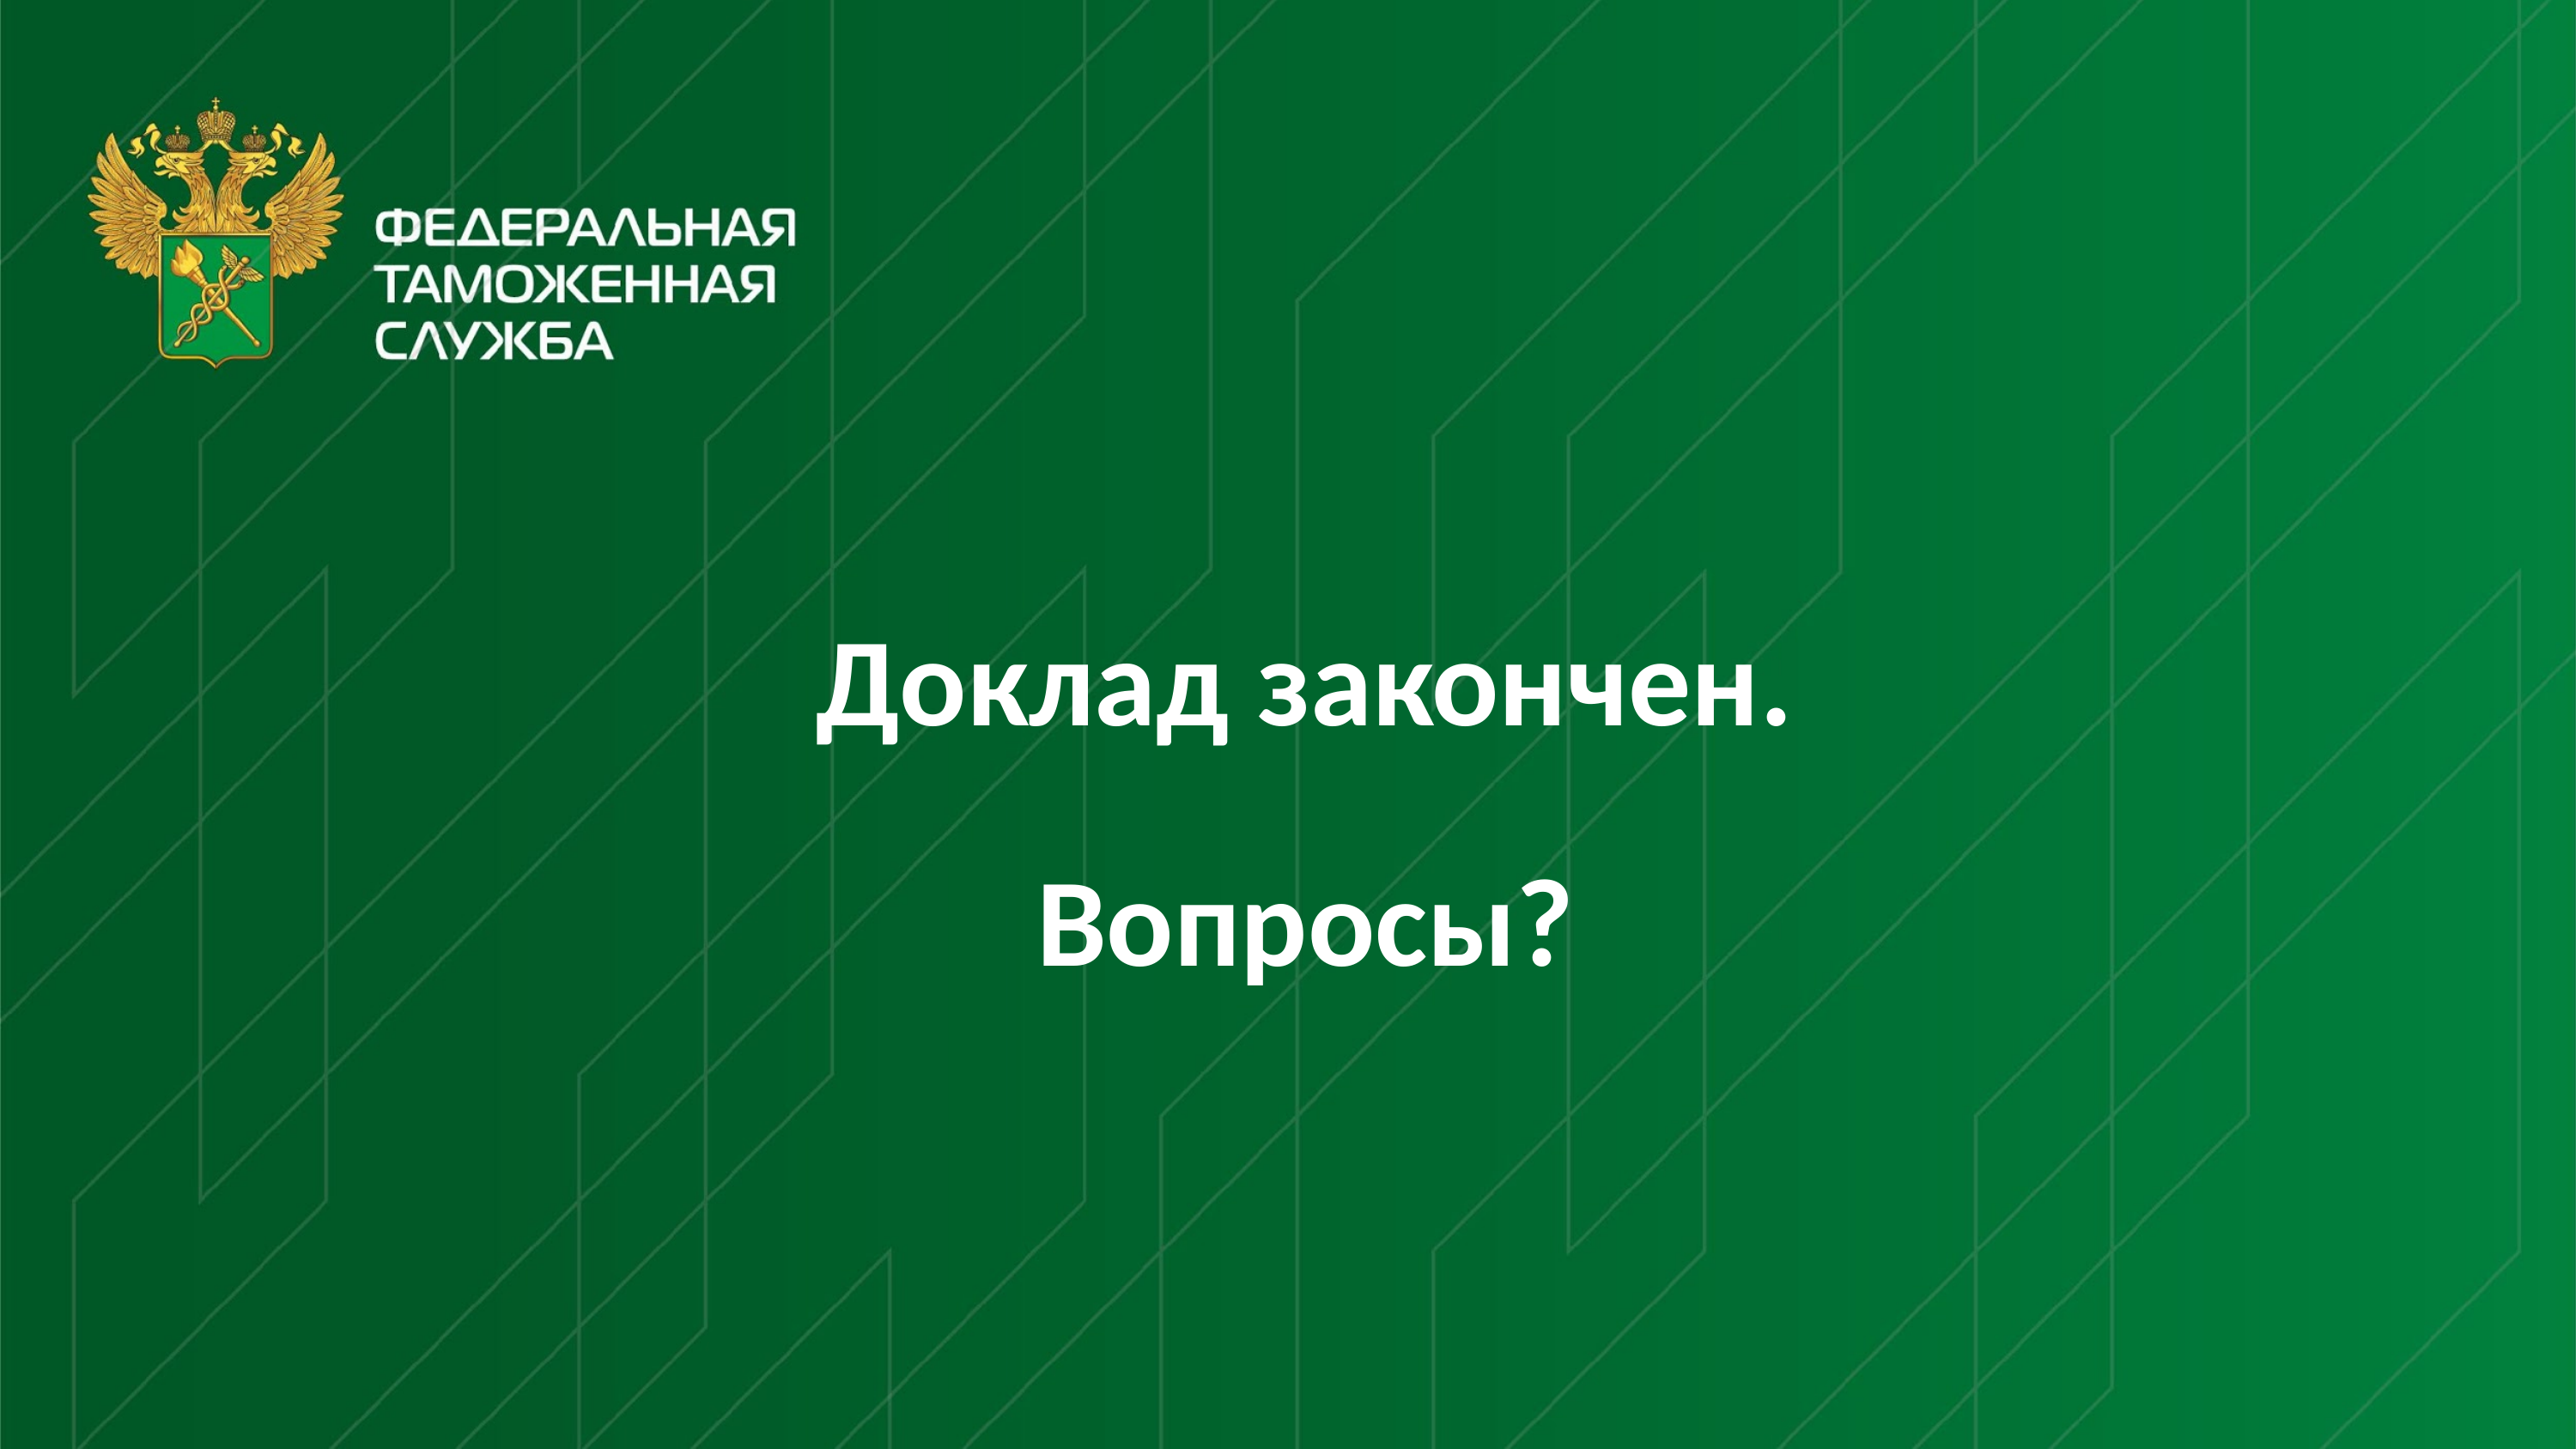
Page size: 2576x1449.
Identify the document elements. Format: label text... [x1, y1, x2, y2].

picture [0, 0, 2576, 1449]
title Доклад закончен. Вопросы? [34, 616, 2576, 826]
